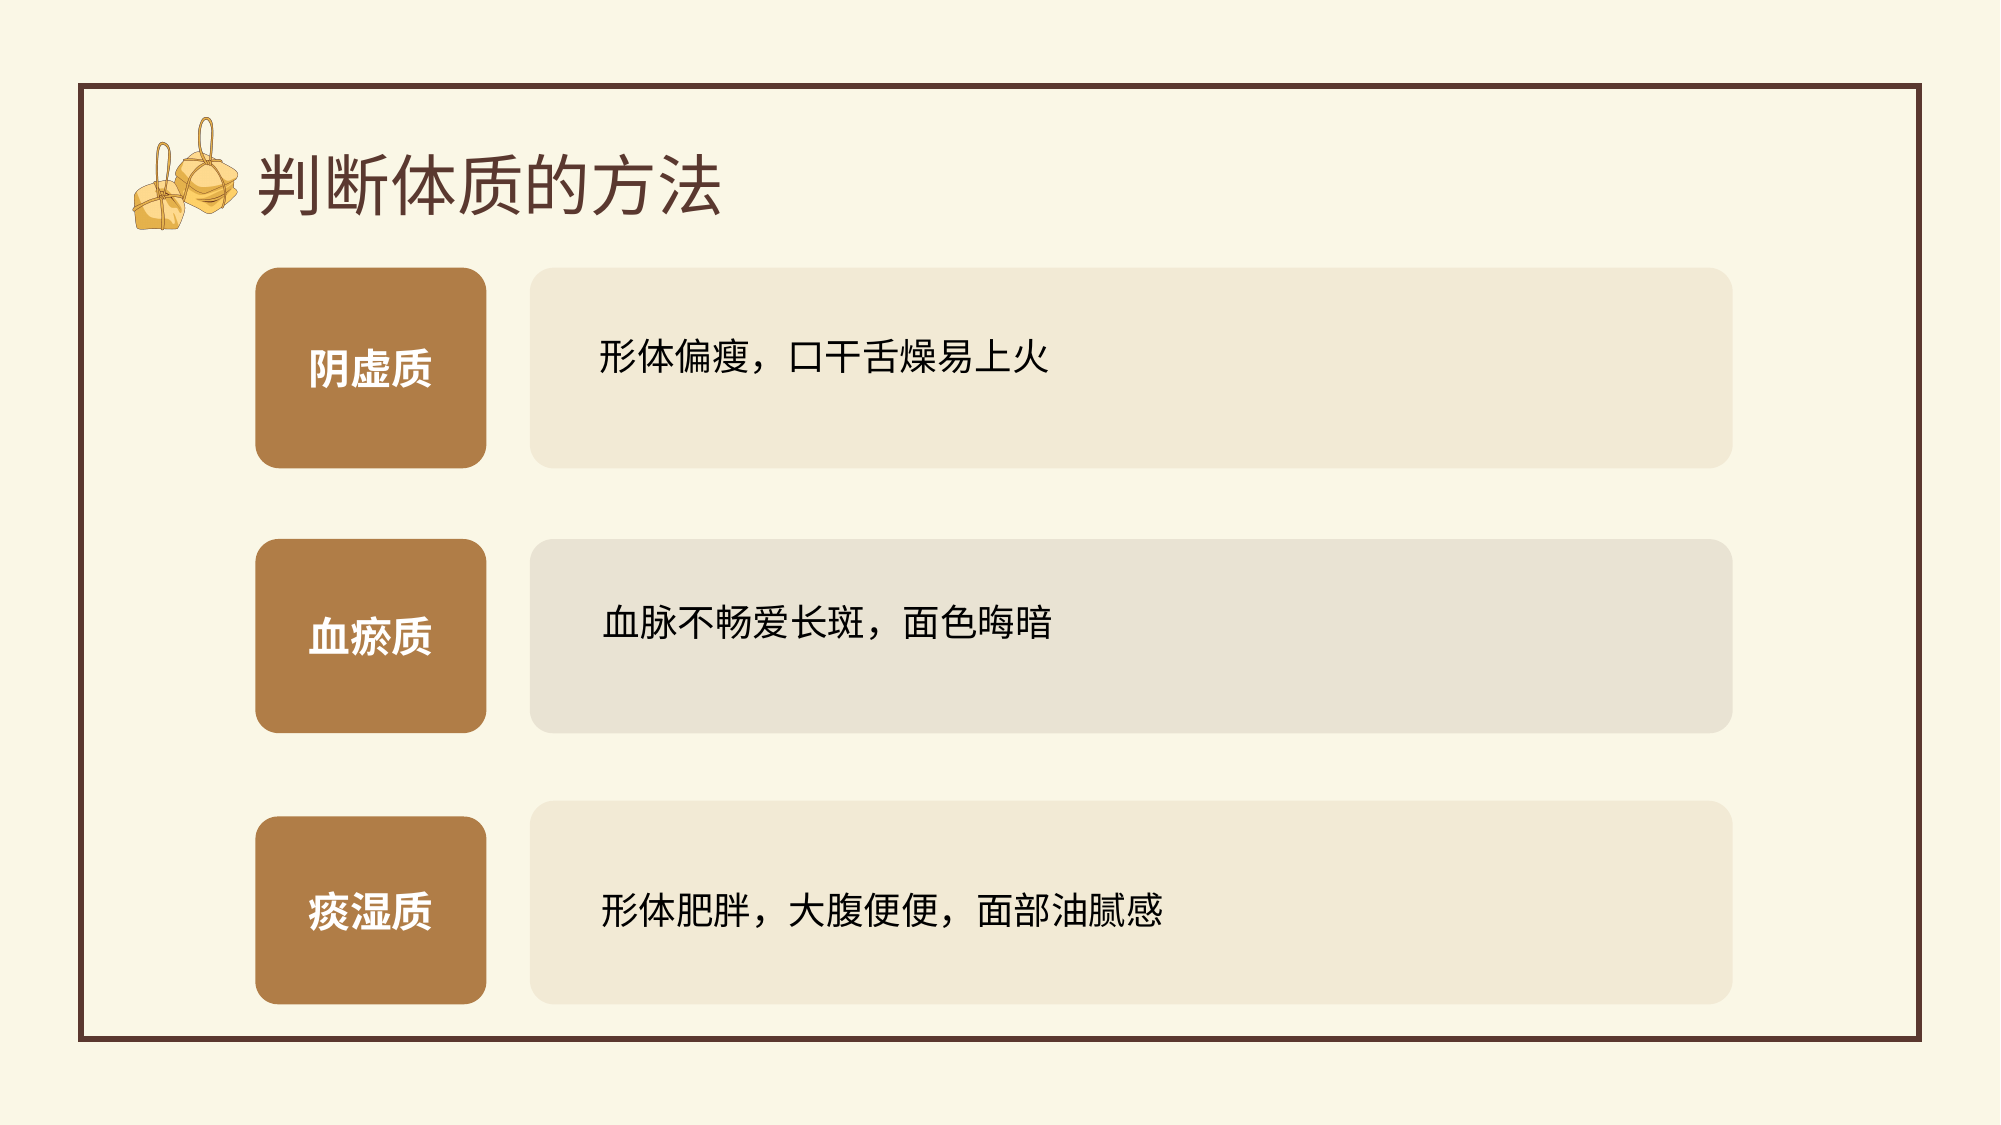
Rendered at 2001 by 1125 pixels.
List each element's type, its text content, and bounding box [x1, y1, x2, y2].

picture [123, 117, 243, 232]
text_box 痰湿质 [254, 815, 488, 1006]
text_box [528, 799, 1734, 1006]
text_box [255, 263, 1733, 734]
text_box 形体肥胖，大腹便便，面部油腻感 [586, 880, 1410, 940]
text_box [80, 85, 1920, 1040]
text_box 判断体质的方法 [243, 135, 1243, 231]
